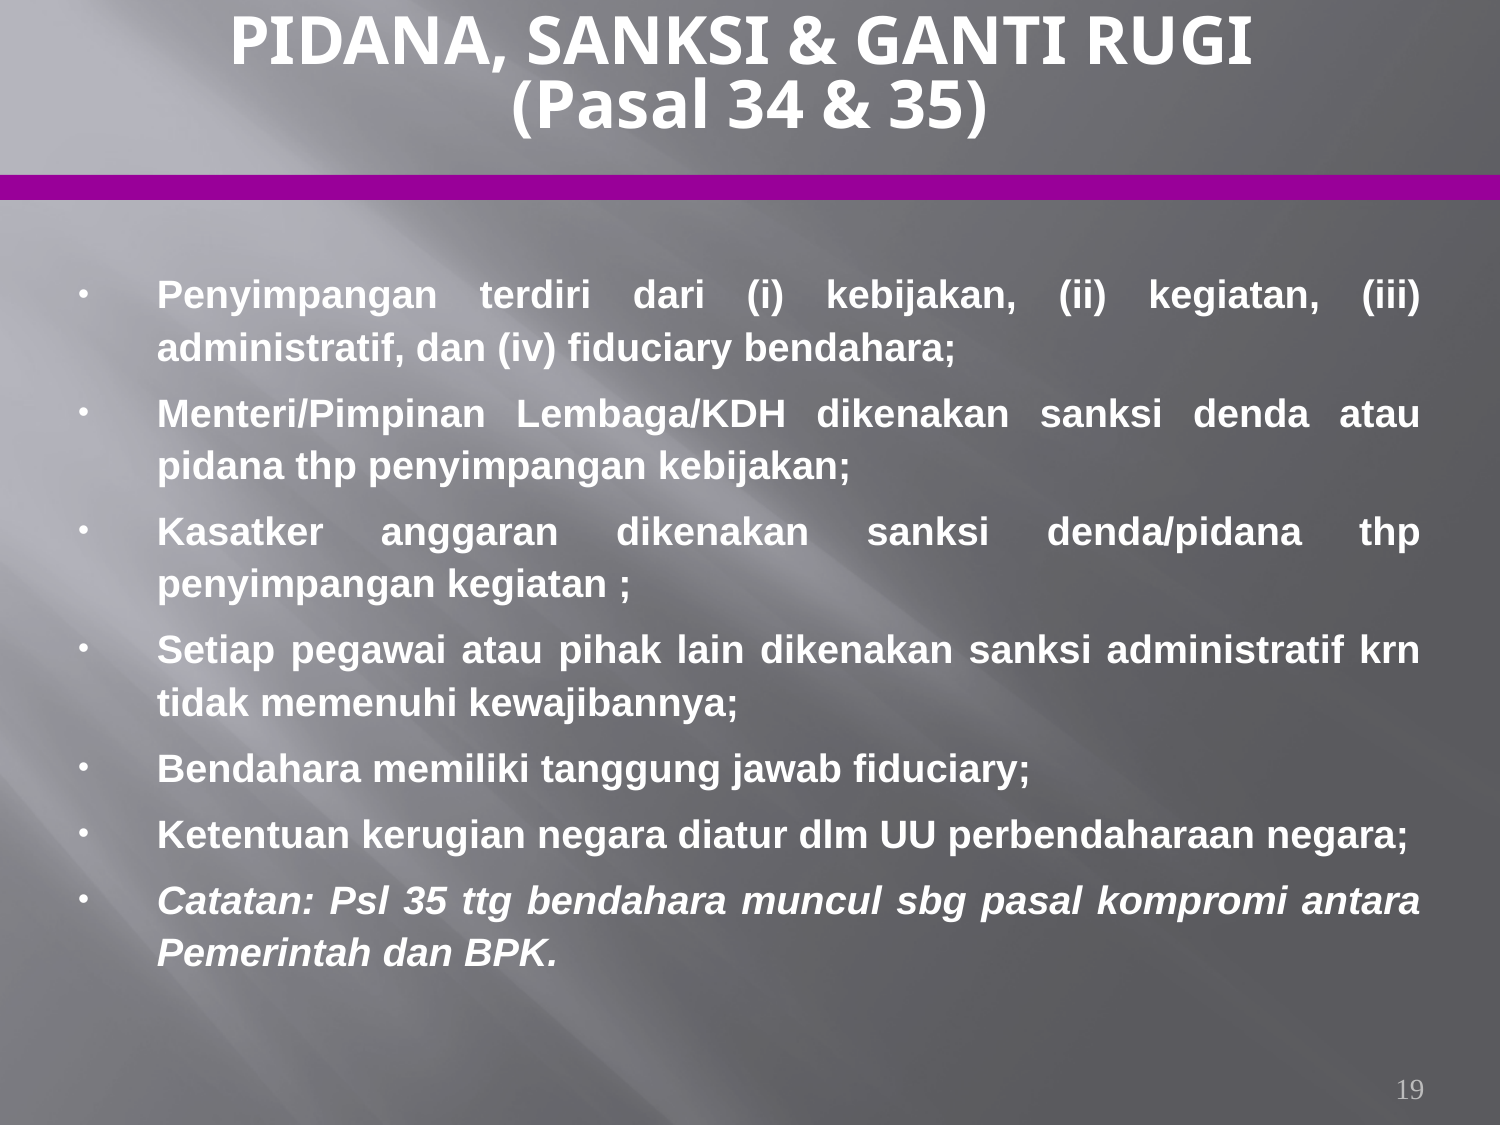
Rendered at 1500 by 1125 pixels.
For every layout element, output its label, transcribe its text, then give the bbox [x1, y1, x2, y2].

text_box PIDANA, SANKSI & GANTI RUGI (Pasal 34 & 35) [0, 5, 1500, 156]
list Penyimpangan terdiri dari (i) kebijakan, (ii) kegiatan, (iii) administratif, dan (iv) fiduciary bendahara; Menteri/Pimpinan Lembaga/KDH dikenakan sanksi denda atau pidana thp penyimpangan kebijakan; Kasatker anggaran dikenakan sanksi denda/pidana thp penyimpangan kegiatan ; Setiap pegawai atau pihak lain dikenakan sanksi administratif krn tidak memenuhi kewajibannya; Bendahara memiliki tanggung jawab fiduciary; Ketentuan kerugian negara diatur dlm UU perbendaharaan negara; Catatan: Psl 35 ttg bendahara muncul sbg pasal kompromi antara Pemerintah dan BPK. [63, 257, 1438, 1045]
slide_number 19 [1299, 1052, 1425, 1113]
